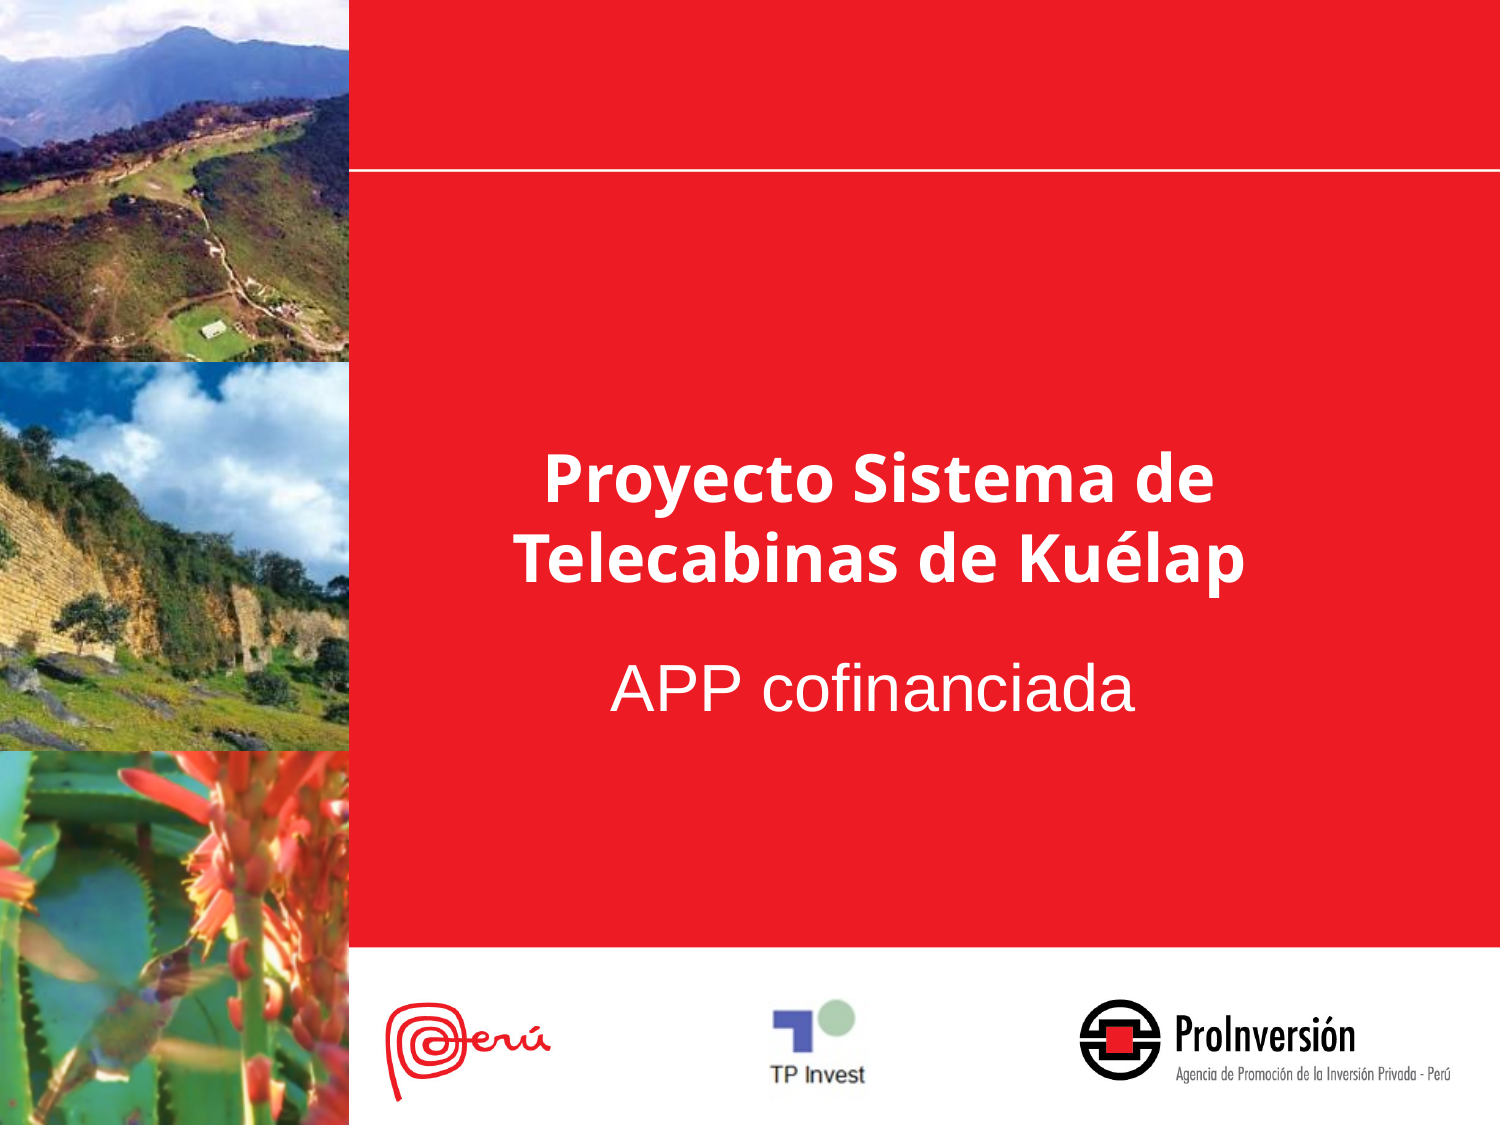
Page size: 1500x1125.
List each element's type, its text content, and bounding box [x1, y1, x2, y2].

text_box APP cofinanciada [353, 637, 1399, 925]
picture [0, 0, 1500, 1125]
text_box Proyecto Sistema de Telecabinas de Kuélap [419, 349, 1341, 637]
